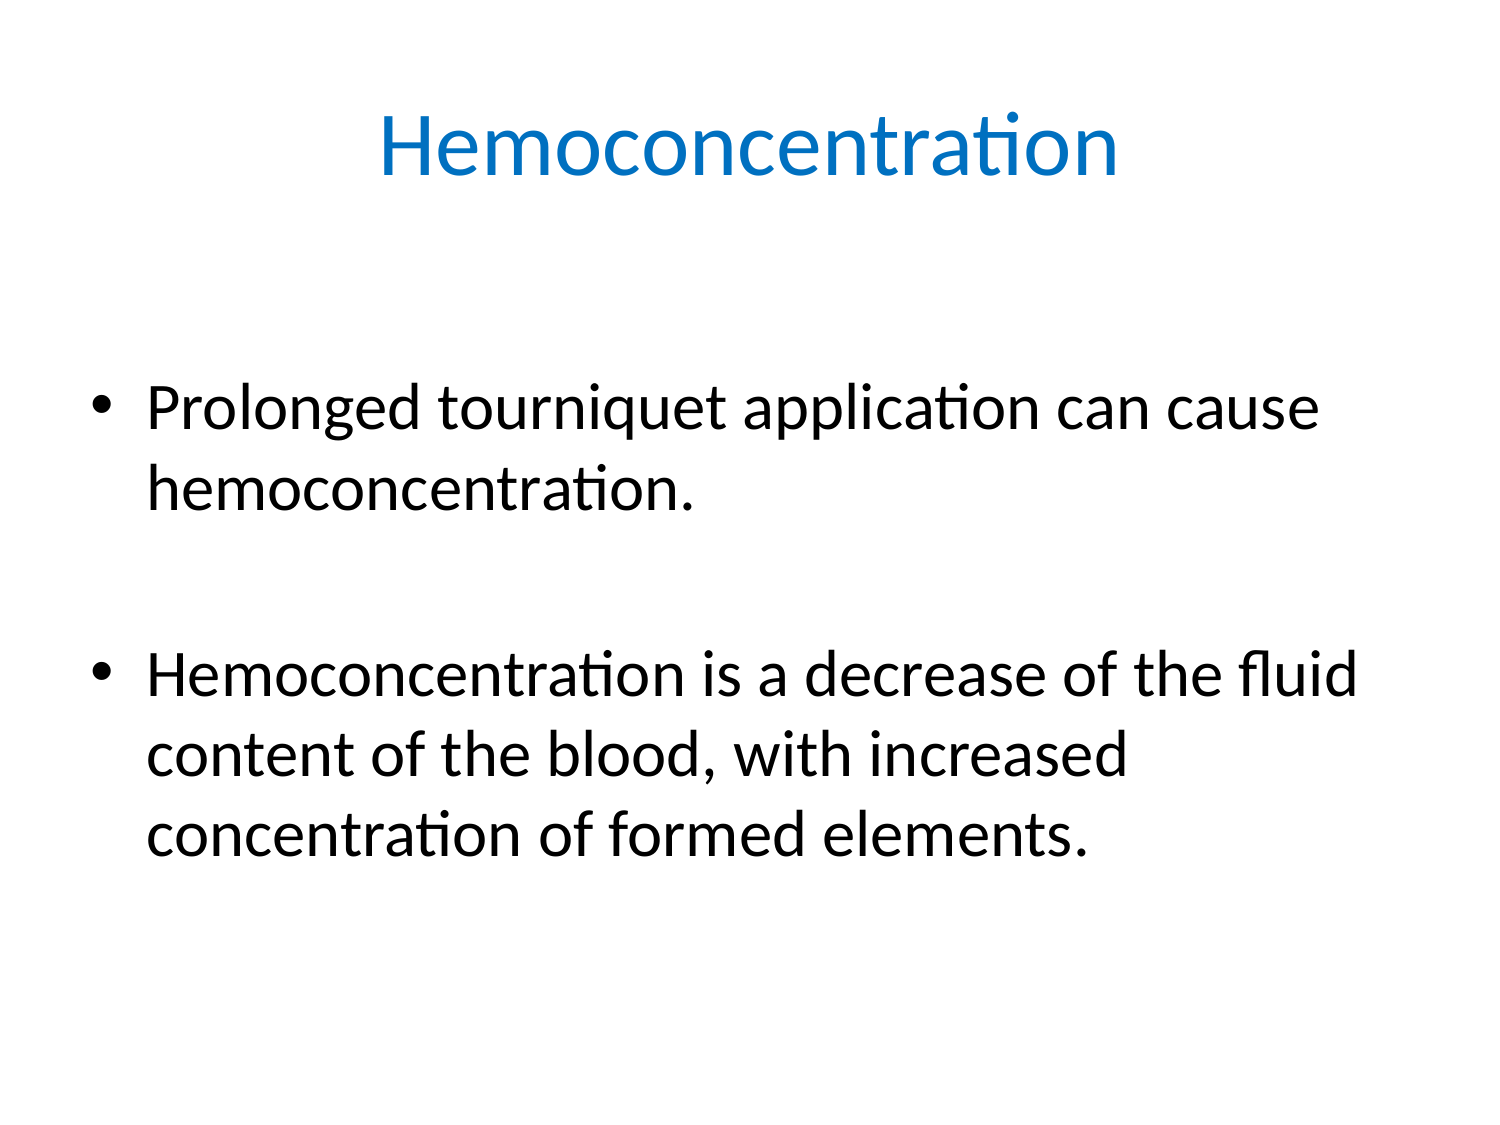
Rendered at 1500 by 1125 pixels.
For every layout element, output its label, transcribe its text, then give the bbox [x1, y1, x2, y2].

list Prolonged tourniquet application can cause hemoconcentration. Hemoconcentration is a decrease of the fluid content of the blood, with increased concentration of formed elements. [75, 262, 1425, 1005]
title Hemoconcentration [75, 45, 1425, 233]
